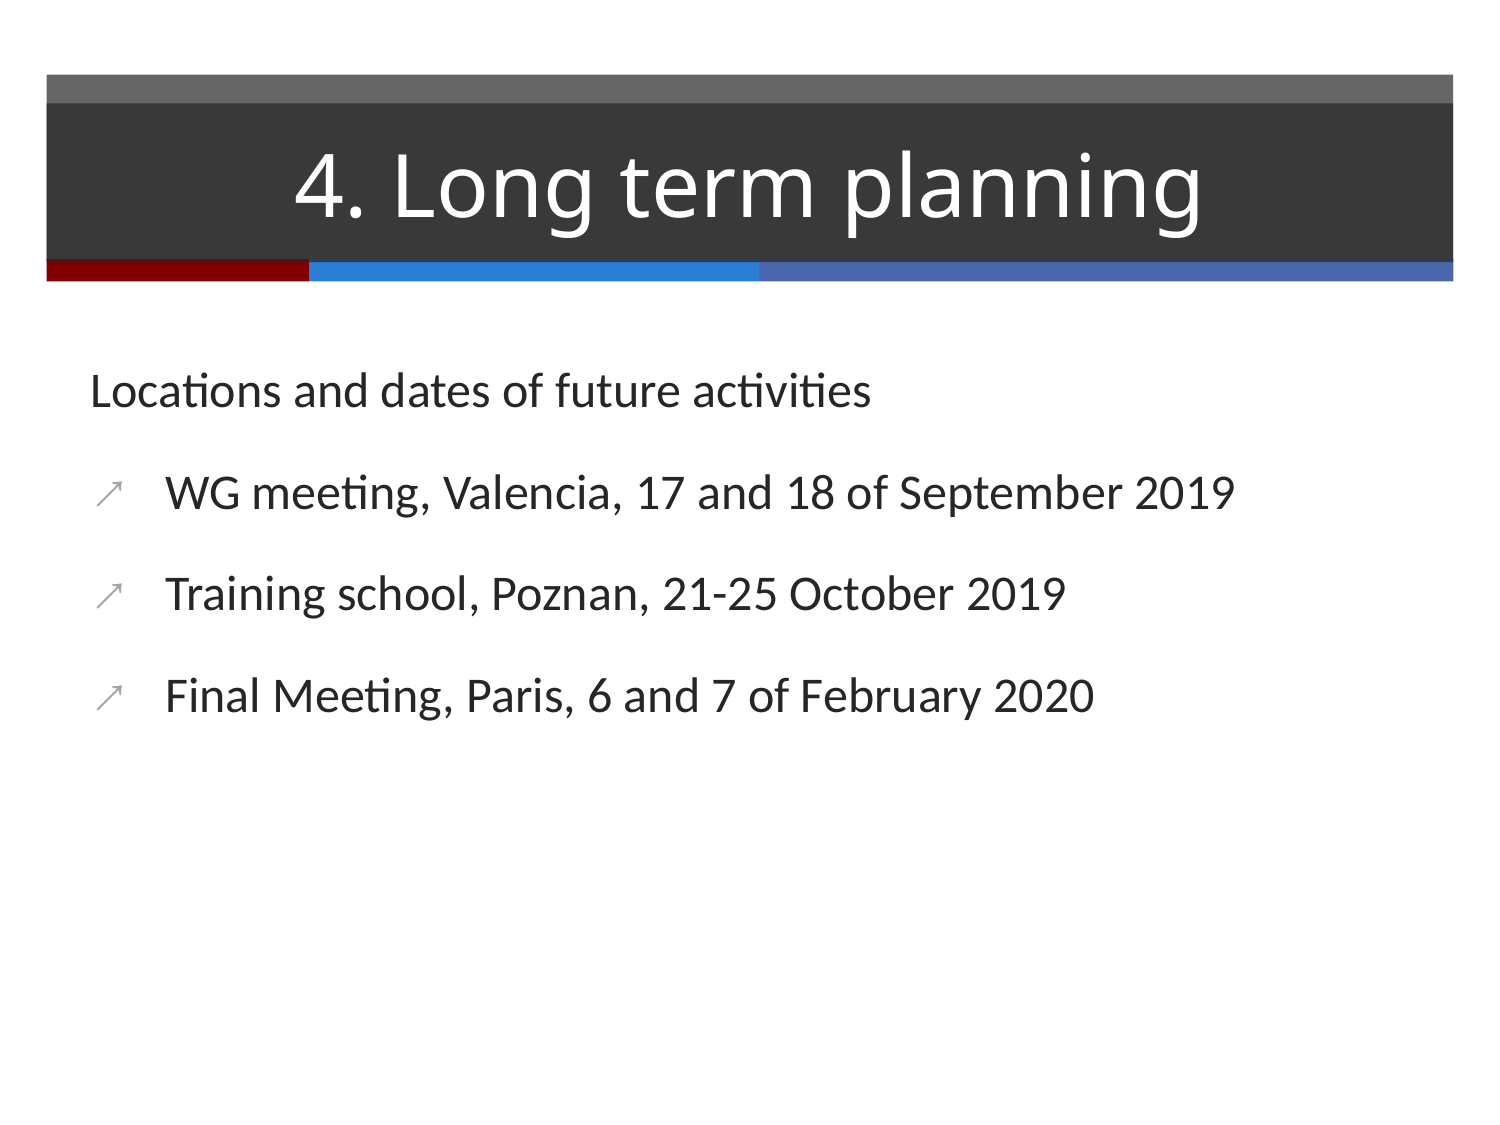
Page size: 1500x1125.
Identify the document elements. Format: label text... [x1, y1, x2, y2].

title 4. Long term planning [46, 103, 1454, 263]
list Locations and dates of future activities WG meeting, Valencia, 17 and 18 of September 2019 Training school, Poznan, 21-25 October 2019 Final Meeting, Paris, 6 and 7 of February 2020 [75, 350, 1423, 1005]
